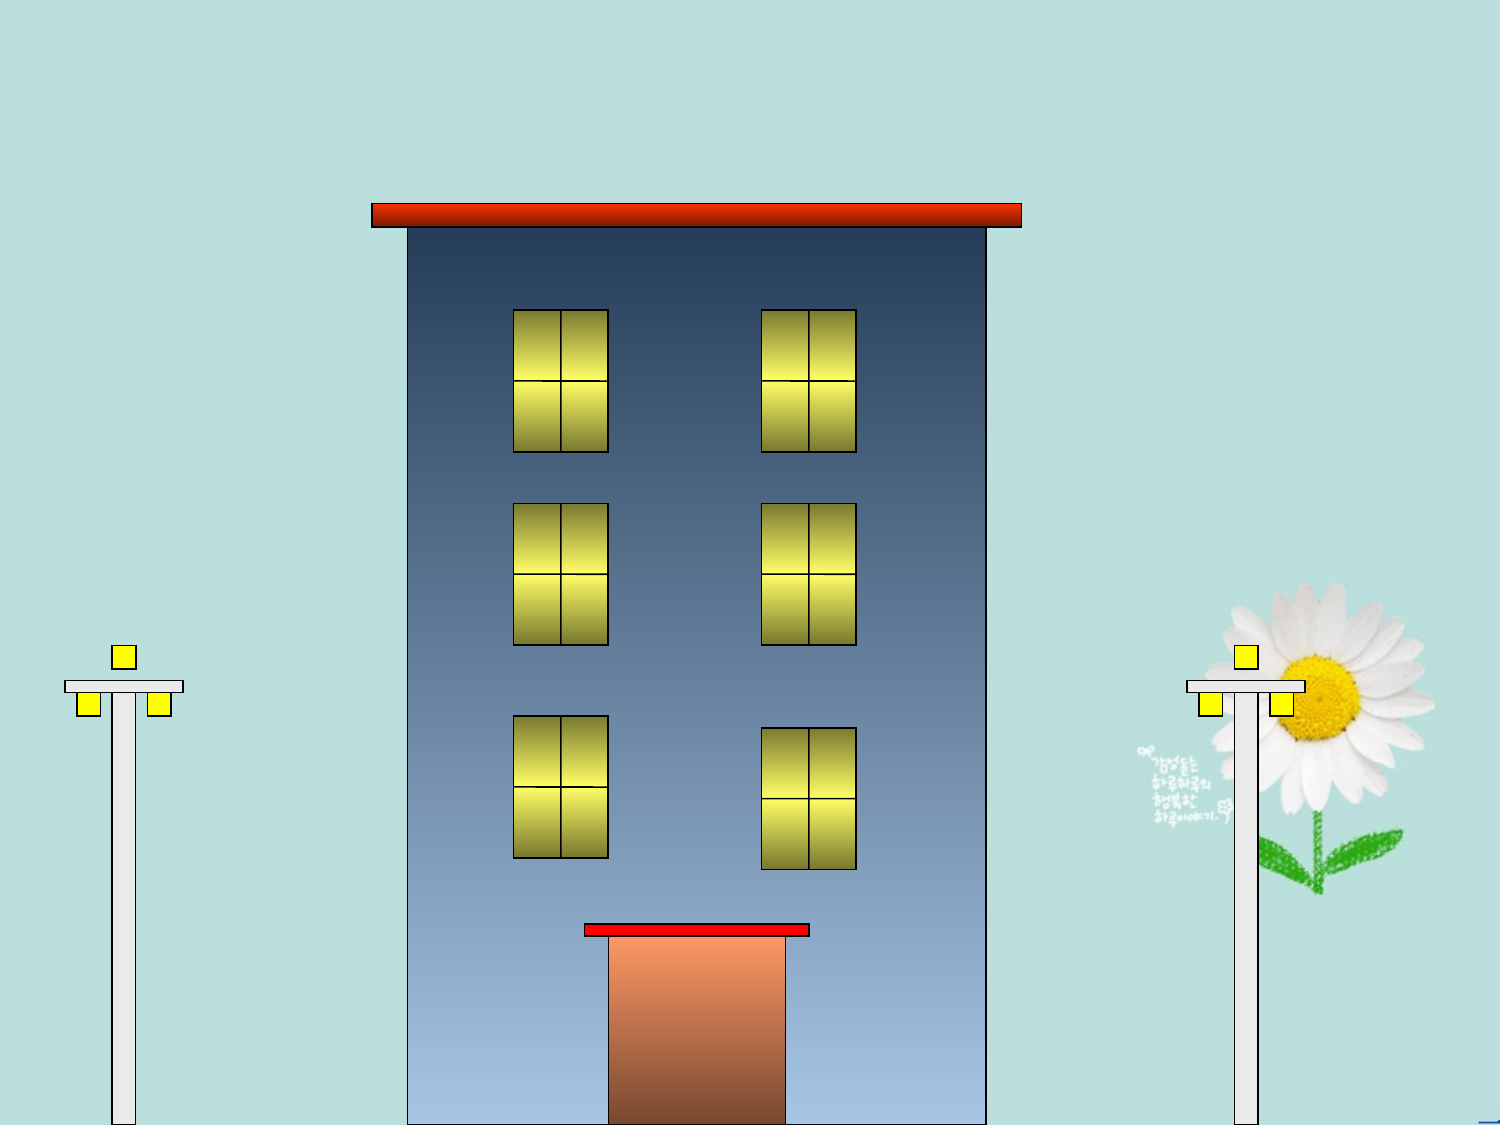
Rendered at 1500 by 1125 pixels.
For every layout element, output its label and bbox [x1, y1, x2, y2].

text_box [513, 310, 608, 452]
text_box [76, 692, 101, 717]
text_box [513, 503, 608, 646]
text_box [761, 503, 856, 646]
text_box [112, 693, 136, 1125]
text_box [761, 310, 856, 452]
text_box [1198, 692, 1223, 717]
text_box [608, 936, 786, 1125]
text_box [513, 716, 608, 858]
text_box [147, 692, 172, 717]
text_box [64, 680, 183, 693]
text_box [761, 727, 856, 870]
text_box [112, 645, 136, 669]
text_box [1186, 680, 1306, 693]
text_box [1269, 692, 1294, 717]
text_box [584, 924, 810, 936]
text_box [1234, 645, 1258, 669]
text_box [1234, 693, 1258, 1125]
text_box [372, 203, 1022, 228]
picture [0, 0, 1500, 1125]
text_box [407, 228, 987, 1125]
